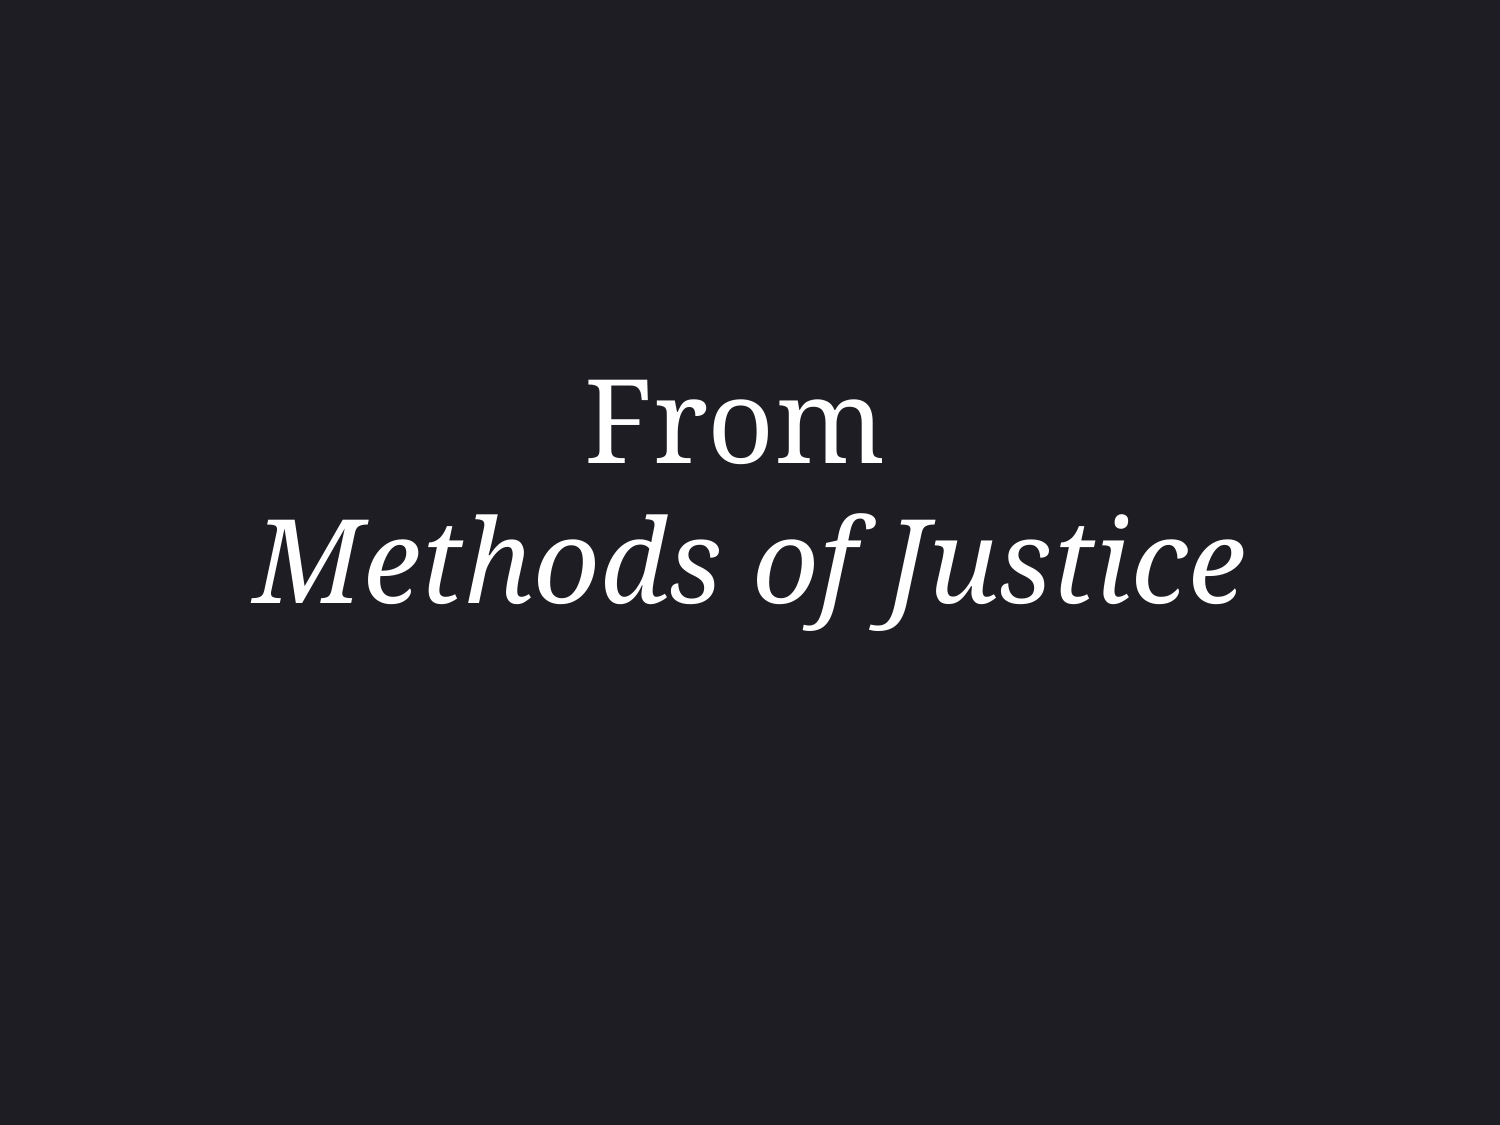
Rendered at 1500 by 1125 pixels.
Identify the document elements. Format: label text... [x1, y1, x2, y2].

title From Methods of Justice [0, 295, 1500, 680]
